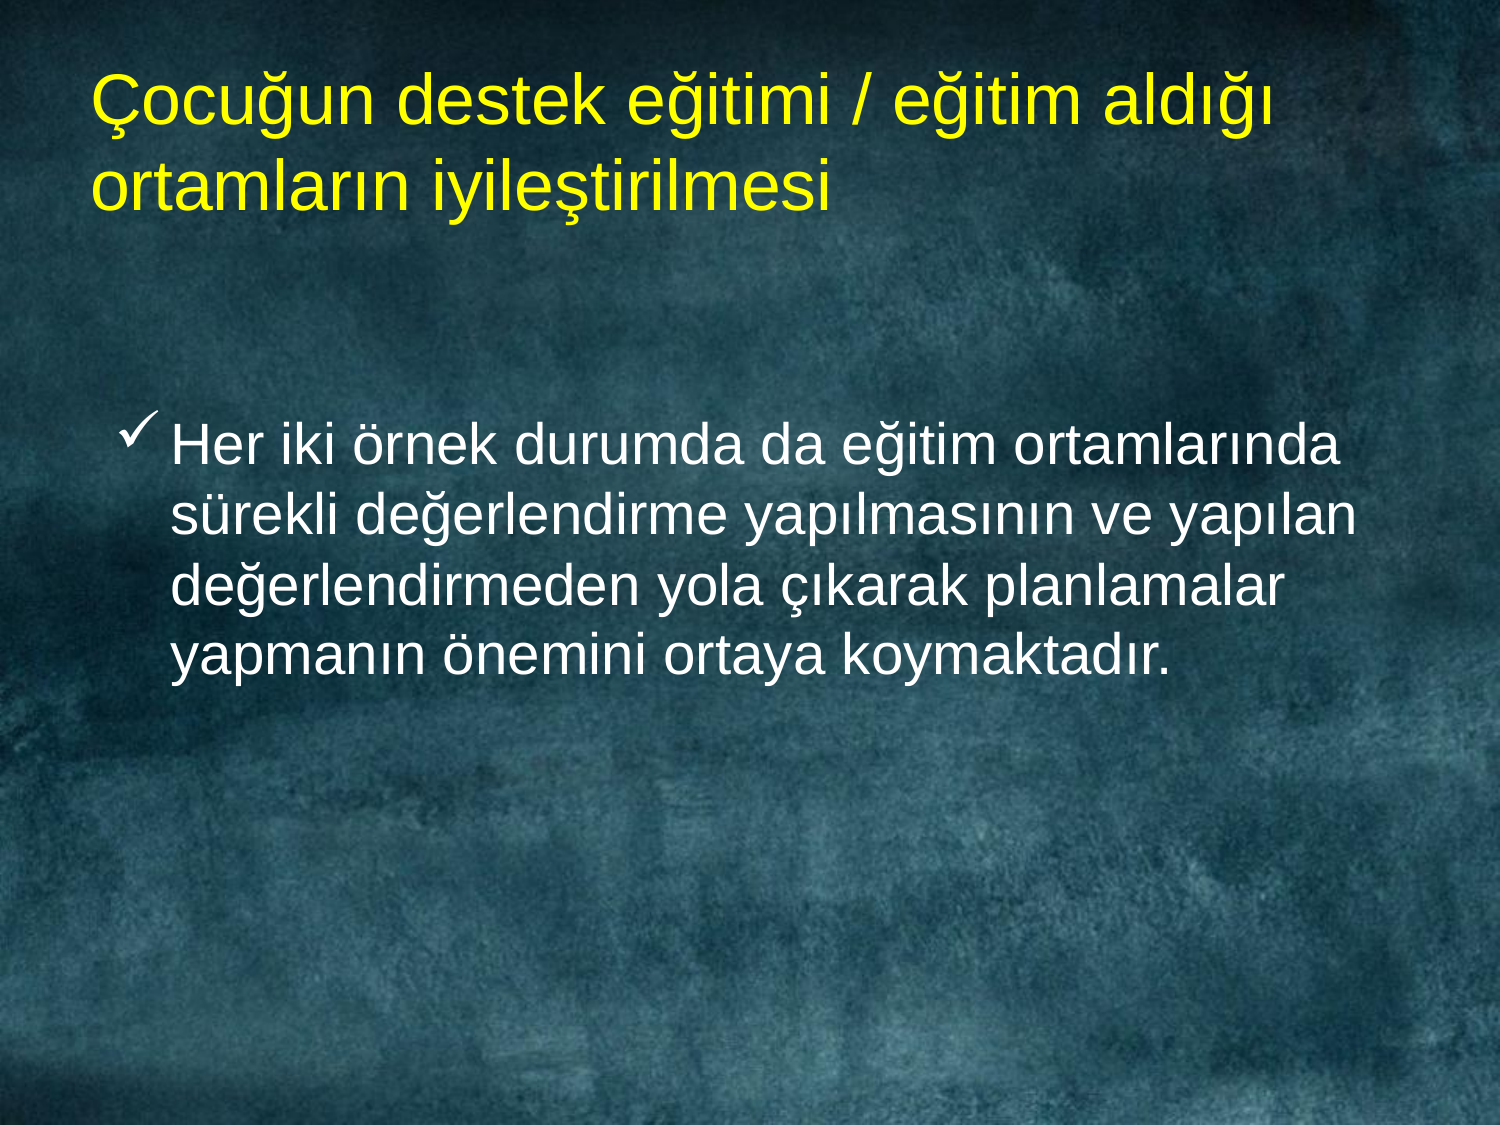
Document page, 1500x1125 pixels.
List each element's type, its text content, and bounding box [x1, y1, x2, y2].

title Çocuğun destek eğitimi / eğitim aldığı ortamların iyileştirilmesi [75, 45, 1425, 233]
picture [0, 0, 1500, 1125]
list Her iki örnek durumda da eğitim ortamlarında sürekli değerlendirme yapılmasının ve yapılan değerlendirmeden yola çıkarak planlamalar yapmanın önemini ortaya koymaktadır. [99, 399, 1425, 767]
